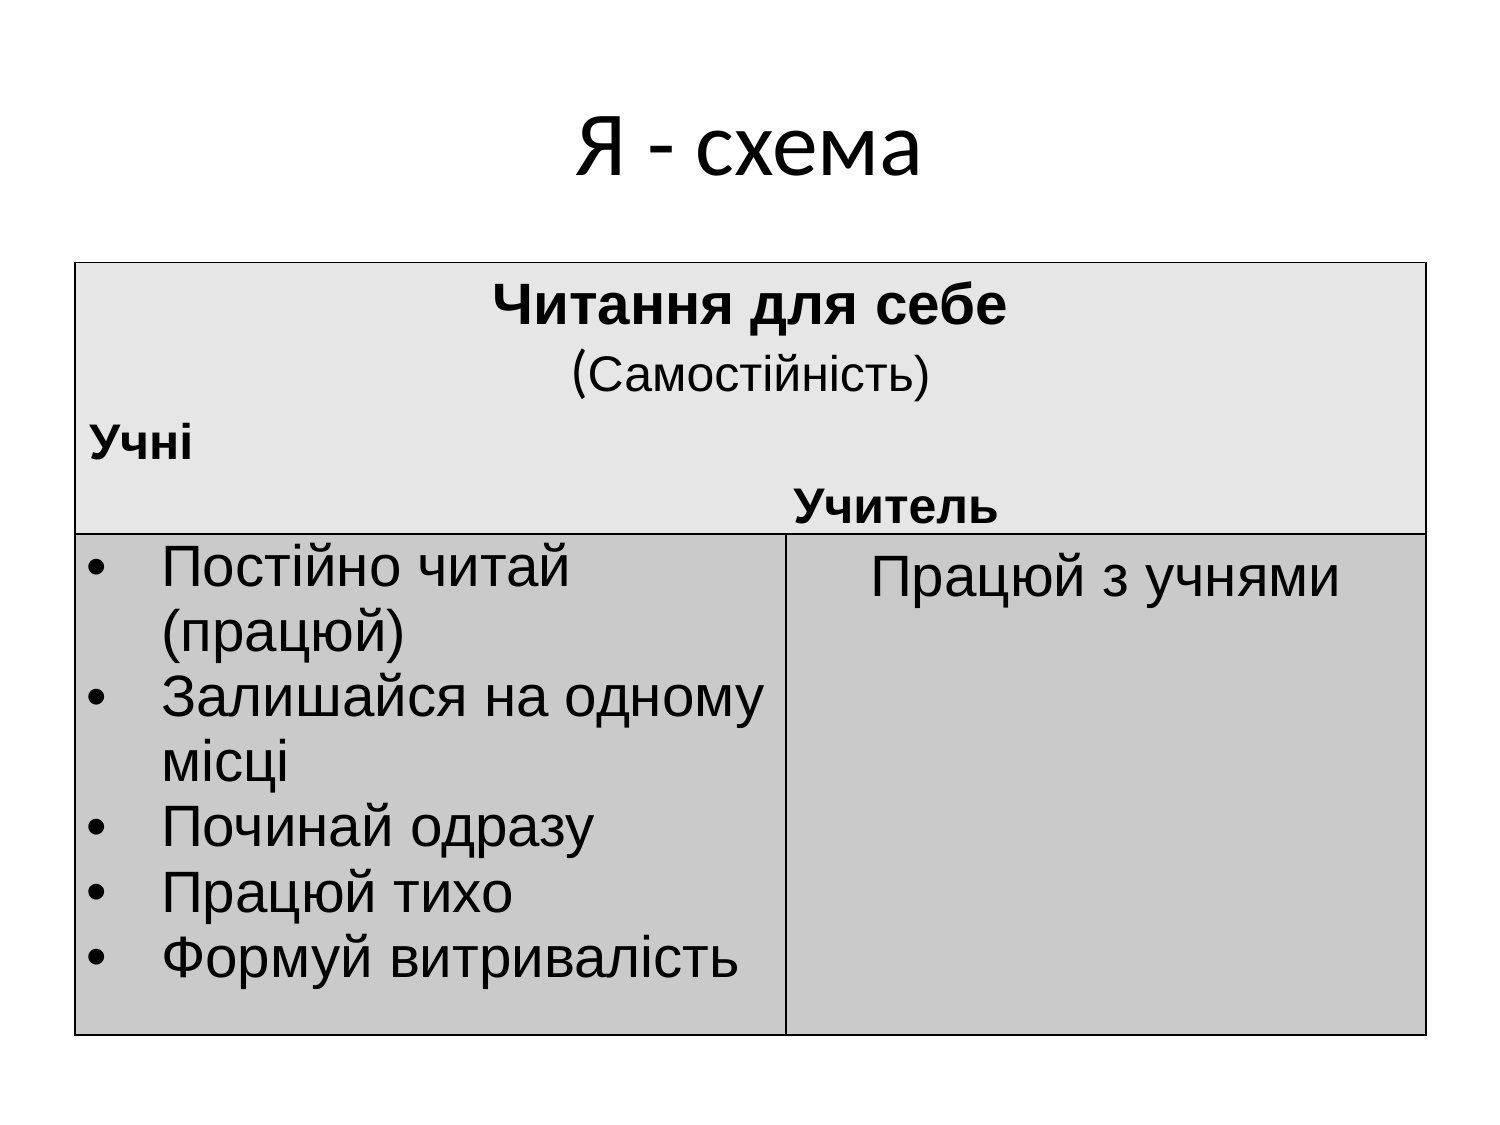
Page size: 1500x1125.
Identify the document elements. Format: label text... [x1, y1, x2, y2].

table_cell Постійно читай (працюй) Залишайся на одному місці Починай одразу Працюй тихо Формуй витривалість [76, 535, 785, 1034]
table_header Читання для себе (Самостійність) Учні Учитель [76, 263, 1425, 533]
title Я - схема [75, 45, 1425, 233]
table_cell Працюй з учнями [787, 535, 1425, 1034]
